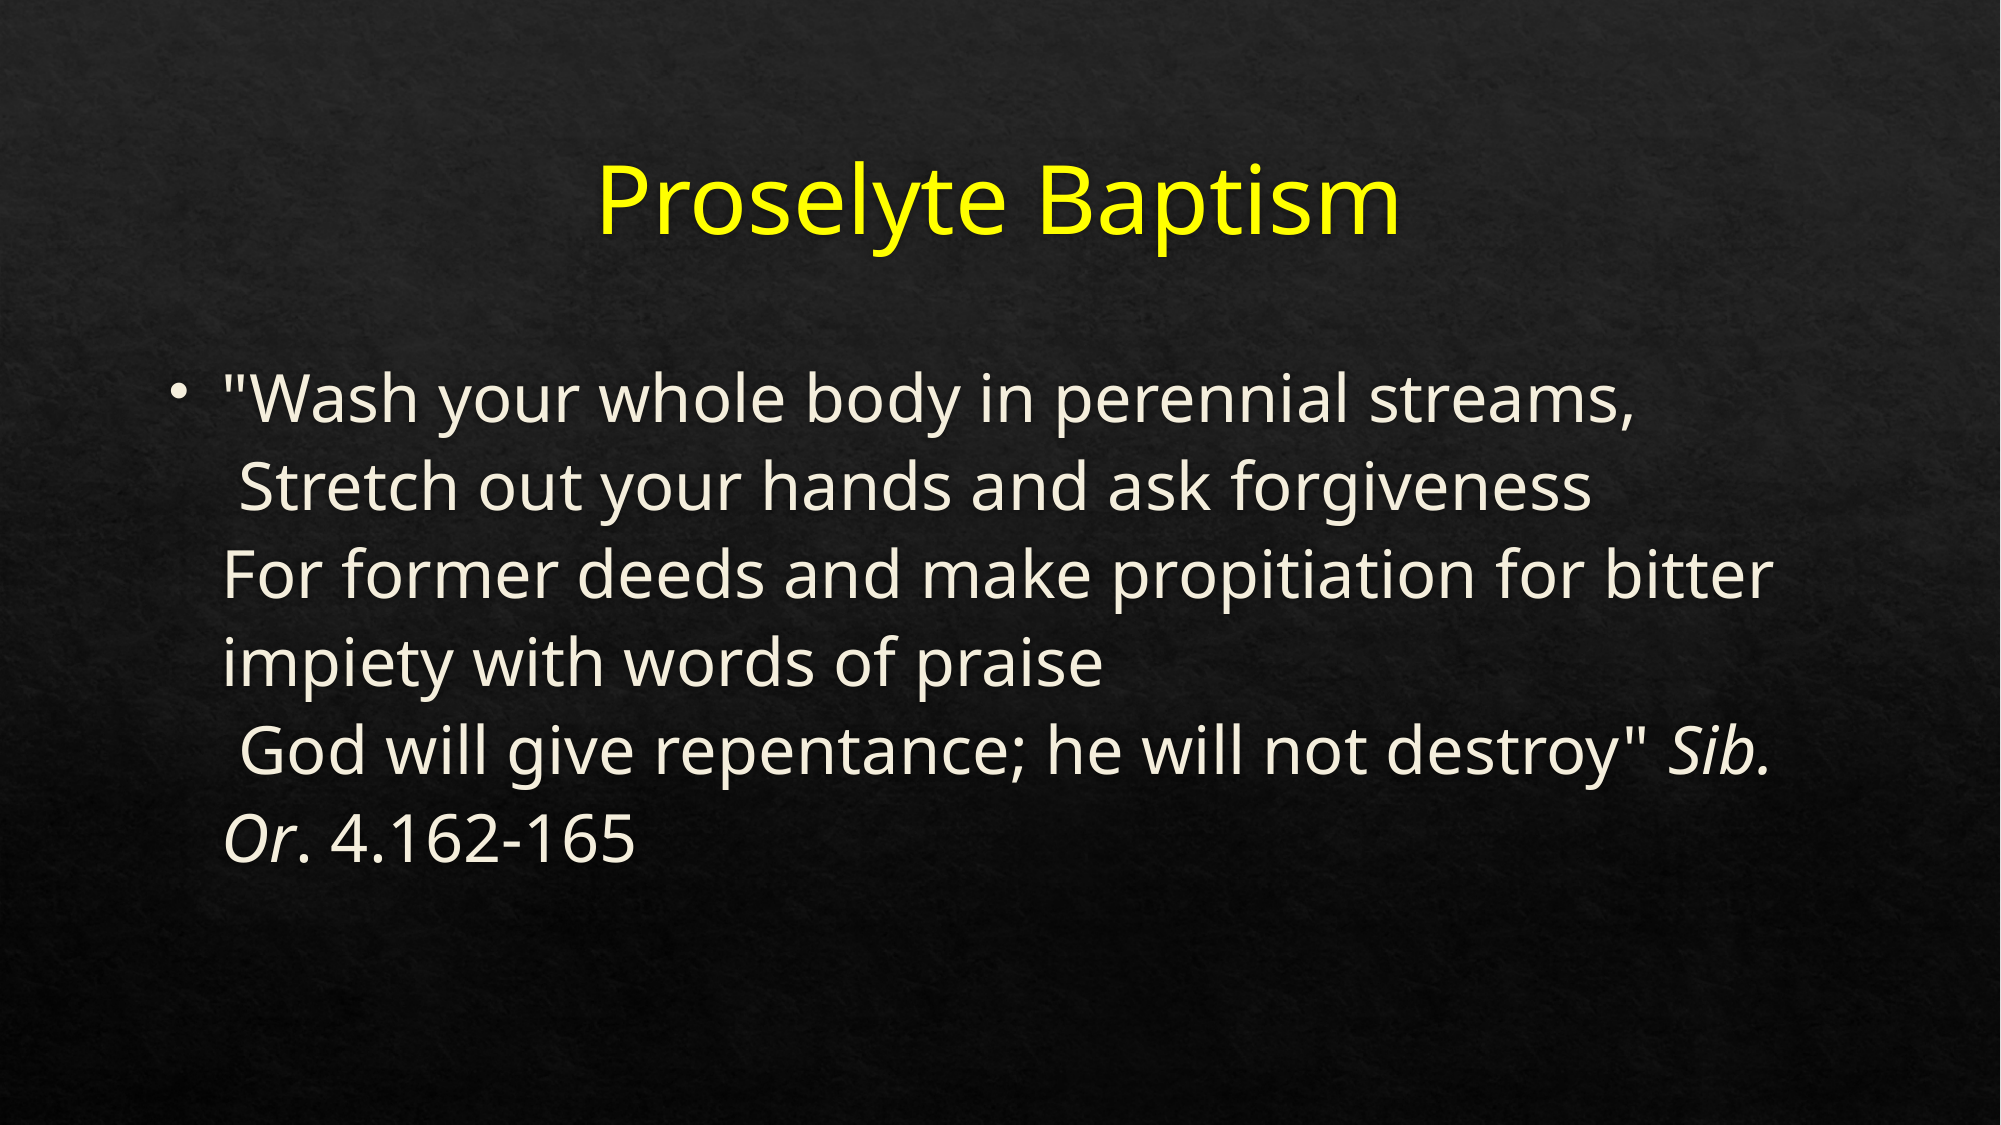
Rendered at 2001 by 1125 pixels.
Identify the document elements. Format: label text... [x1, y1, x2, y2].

title Proselyte Baptism [149, 99, 1849, 307]
list "Wash your whole body in perennial streams, Stretch out your hands and ask forgiveness For former deeds and make propitiation for bitter impiety with words of praise God will give repentance; he will not destroy" Sib. Or. 4.162-165 [149, 340, 1849, 950]
